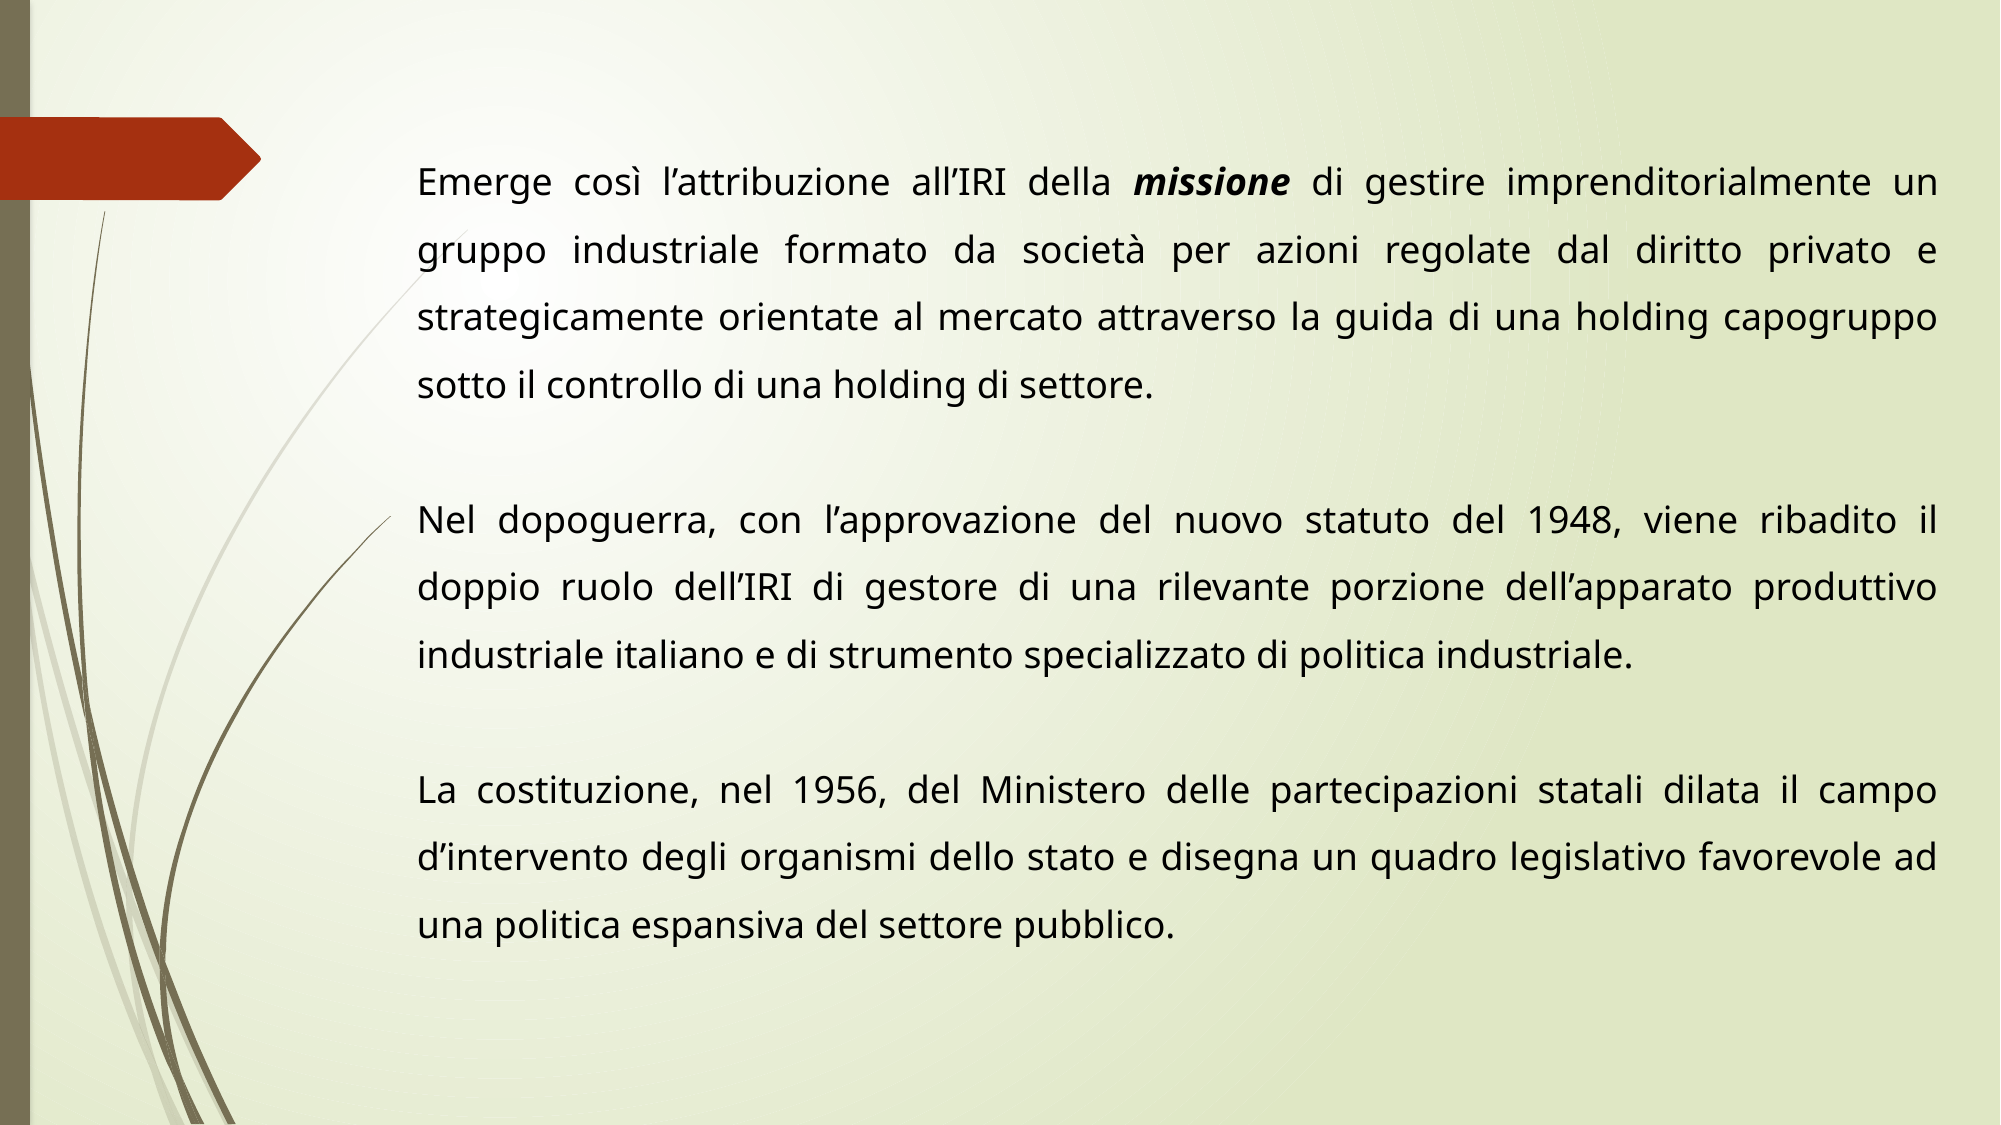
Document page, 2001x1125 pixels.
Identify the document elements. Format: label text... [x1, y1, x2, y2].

text_box Emerge così l’attribuzione all’IRI della missione di gestire imprenditorialmente un gruppo industriale formato da società per azioni regolate dal diritto privato e strategicamente orientate al mercato attraverso la guida di una holding capogruppo sotto il controllo di una holding di settore. Nel dopoguerra, con l’approvazione del nuovo statuto del 1948, viene ribadito il doppio ruolo dell’IRI di gestore di una rilevante porzione dell’apparato produttivo industriale italiano e di strumento specializzato di politica industriale. La costituzione, nel 1956, del Ministero delle partecipazioni statali dilata il campo d’intervento degli organismi dello stato e disegna un quadro legislativo favorevole ad una politica espansiva del settore pubblico. [402, 128, 1955, 953]
